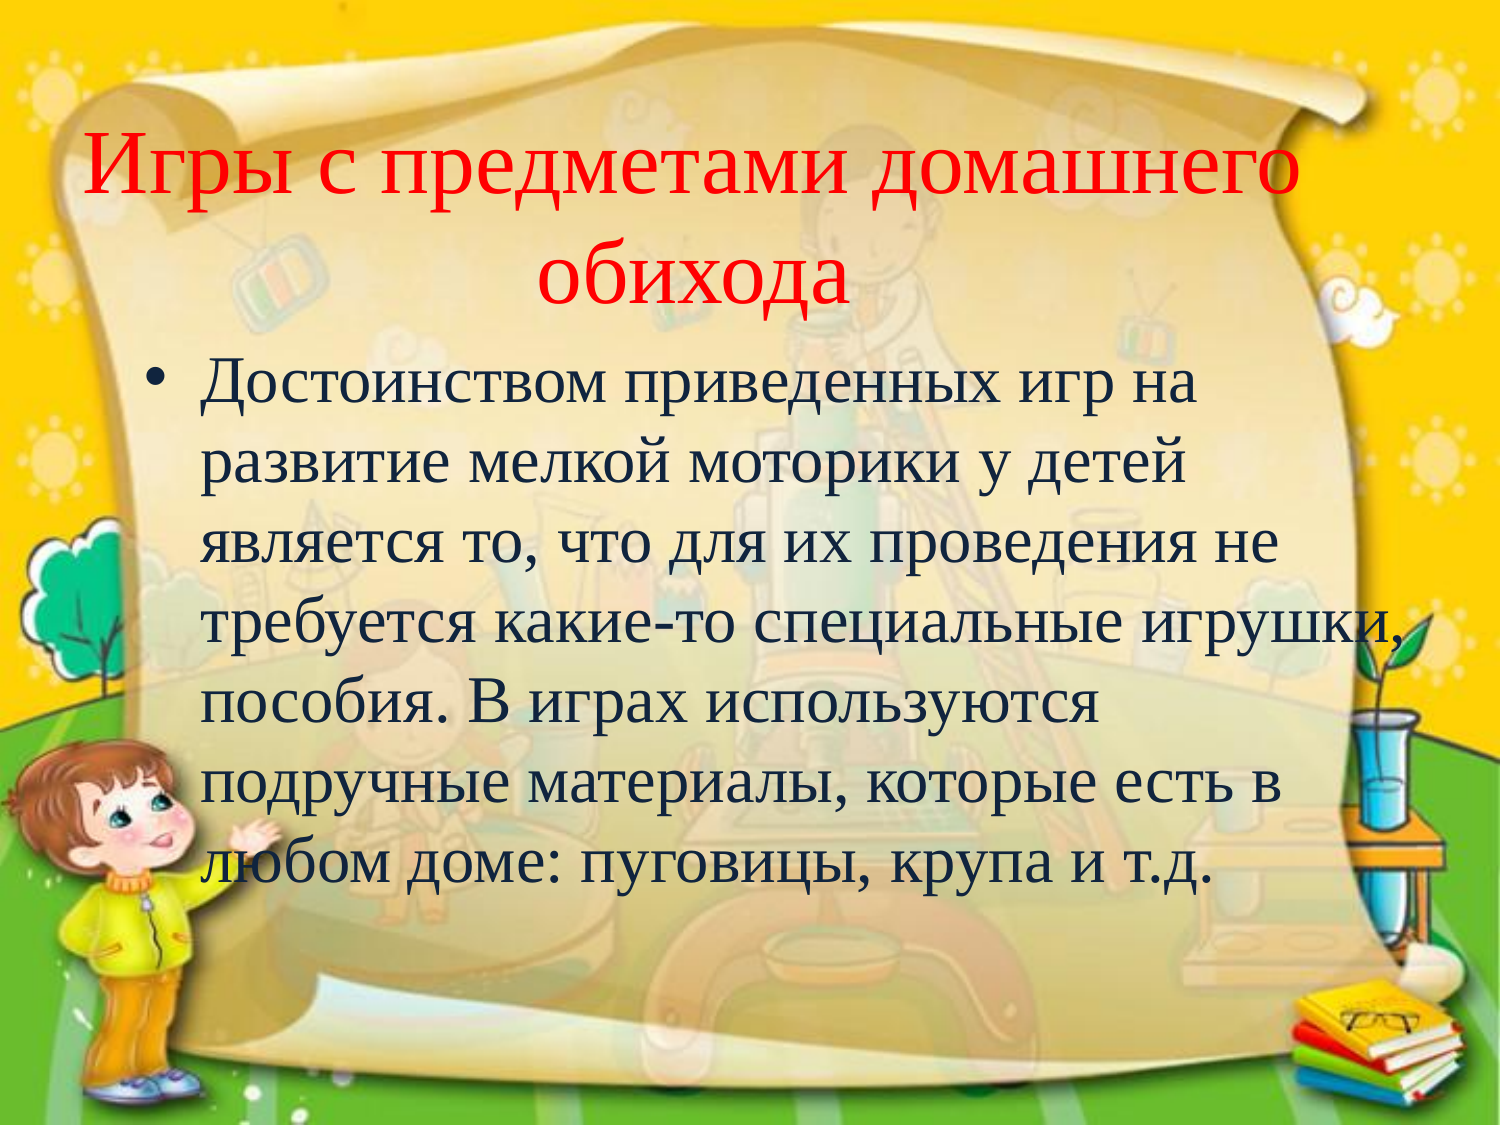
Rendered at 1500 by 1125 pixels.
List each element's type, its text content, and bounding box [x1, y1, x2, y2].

picture [0, 0, 1500, 1125]
list Достоинством приведенных игр на развитие мелкой моторики у детей является то, что для их проведения не требуется какие-то специальные игрушки, пособия. В играх используются подручные материалы, которые есть в любом доме: пуговицы, крупа и т.д. [128, 328, 1427, 1059]
title Игры с предметами домашнего обихода [75, 62, 1313, 362]
